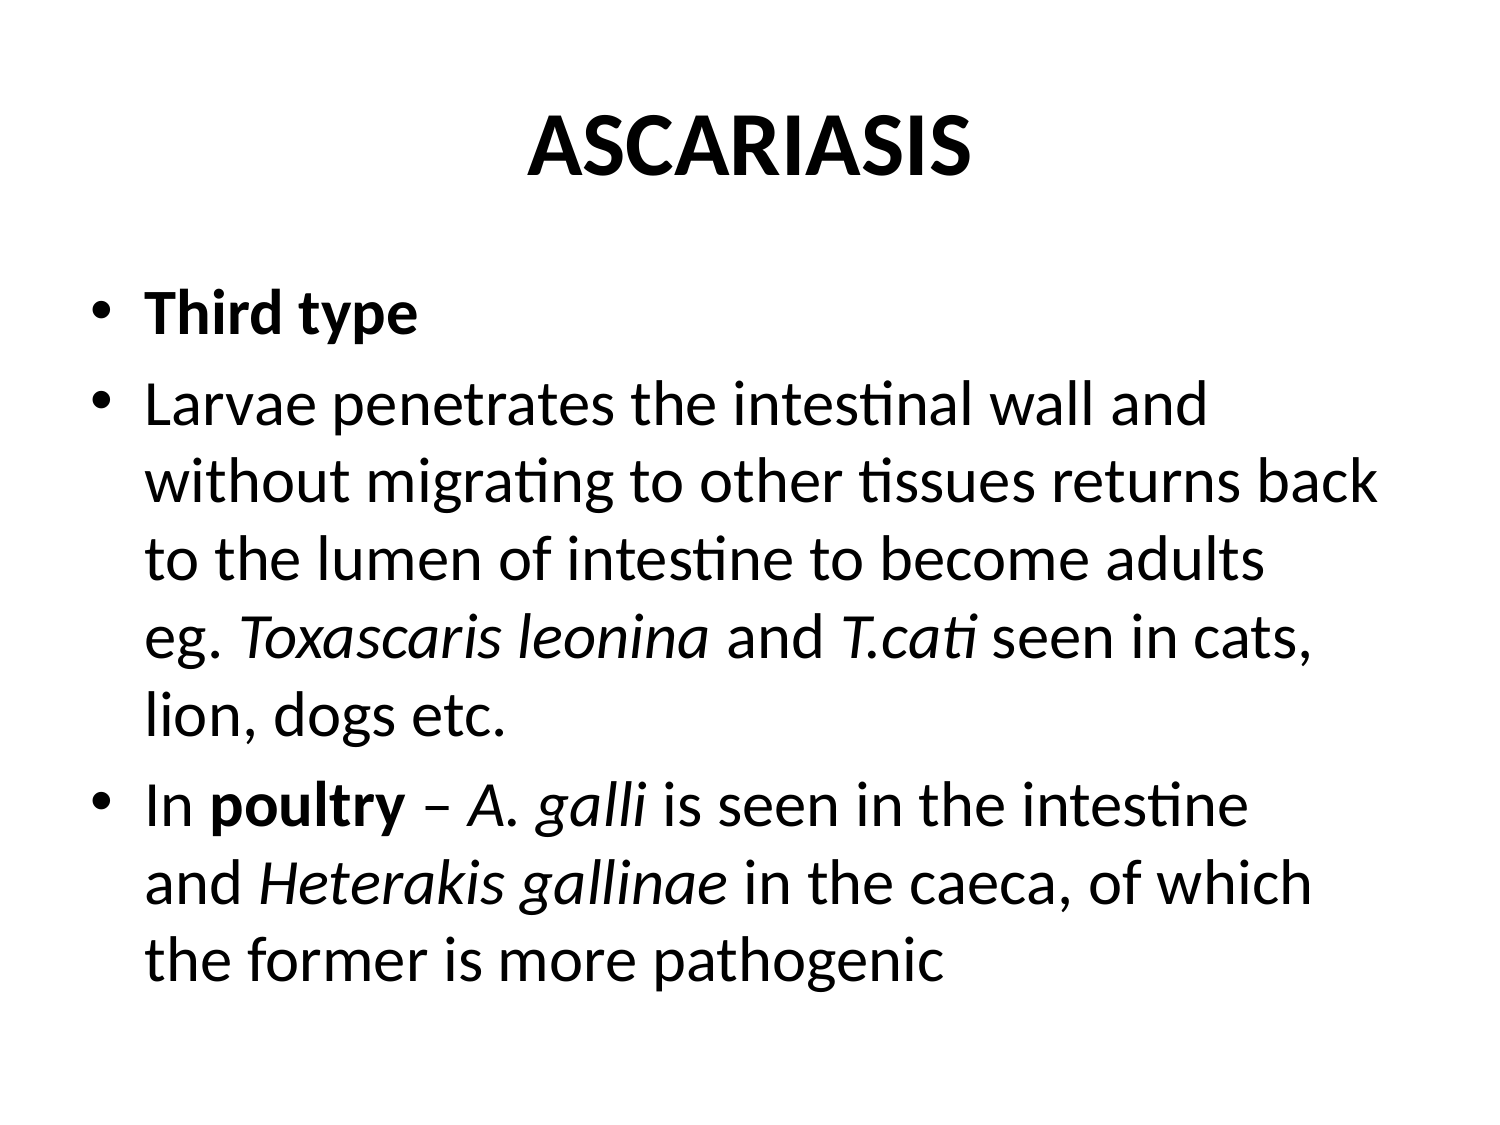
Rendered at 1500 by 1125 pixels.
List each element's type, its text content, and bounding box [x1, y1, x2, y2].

list Third type Larvae penetrates the intestinal wall and without migrating to other tissues returns back to the lumen of intestine to become adults eg. Toxascaris leonina and T.cati seen in cats, lion, dogs etc. In poultry – A. galli is seen in the intestine and Heterakis gallinae in the caeca, of which the former is more pathogenic [75, 262, 1425, 1005]
title ASCARIASIS [75, 45, 1425, 233]
